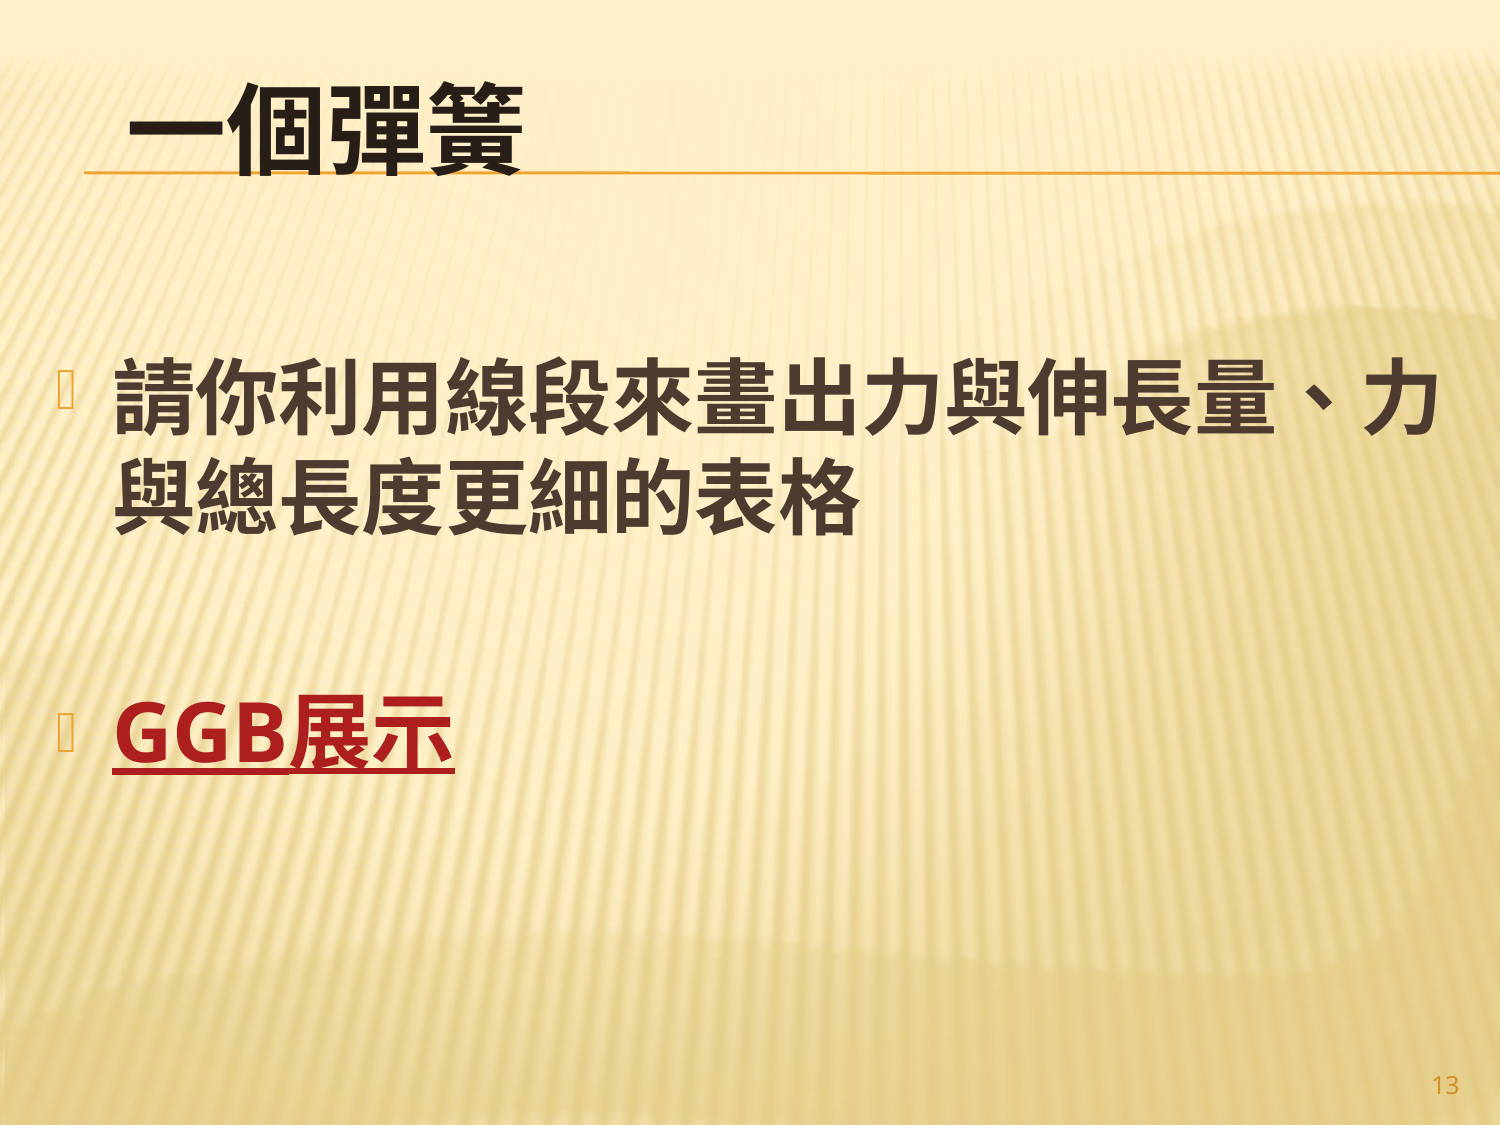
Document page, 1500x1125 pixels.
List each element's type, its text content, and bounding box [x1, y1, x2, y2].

list 請你利用線段來畫出力與伸長量、力與總長度更細的表格 GGB展示 [41, 338, 1467, 846]
title 一個彈簧 [112, 58, 1081, 197]
slide_number 13 [1350, 1061, 1475, 1103]
